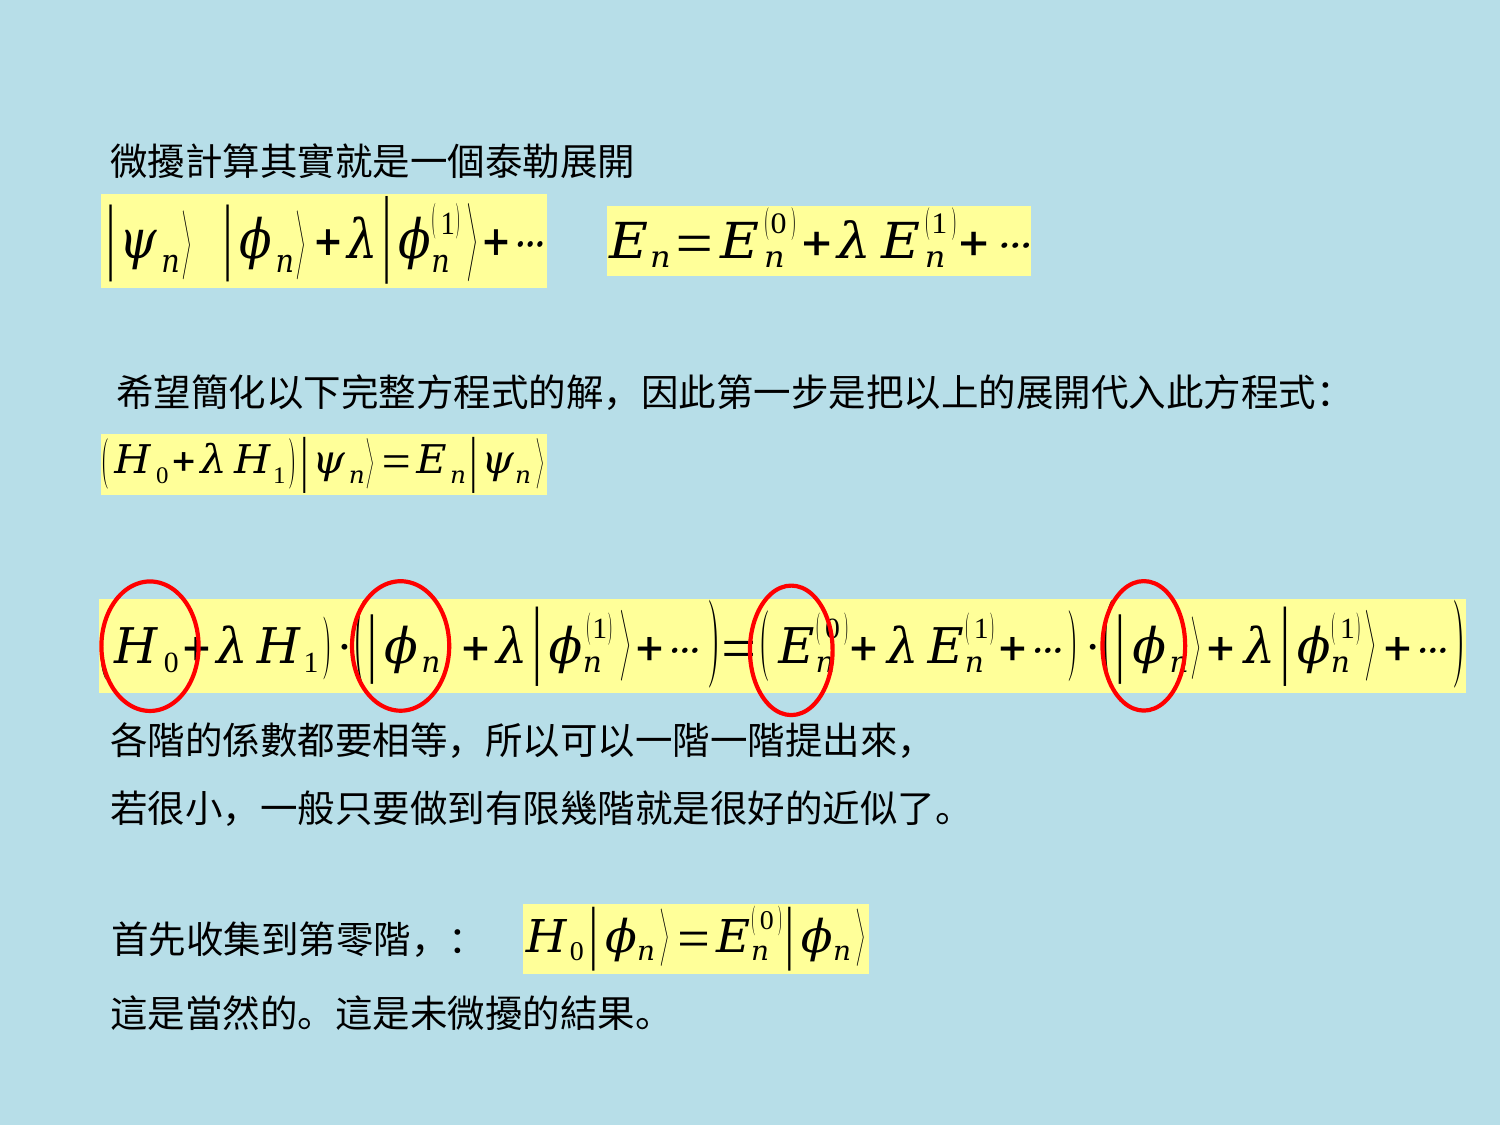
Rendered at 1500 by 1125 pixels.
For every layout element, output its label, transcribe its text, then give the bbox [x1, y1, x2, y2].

text_box [1100, 579, 1188, 713]
text_box [747, 583, 835, 718]
text_box [349, 579, 452, 713]
text_box 微擾計算其實就是一個泰勒展開 expansion： [95, 130, 854, 236]
text_box [99, 579, 201, 714]
text_box 希望簡化以下完整方程式的解，因此第一步是把以上的展開代入此方程式： [101, 361, 1449, 422]
